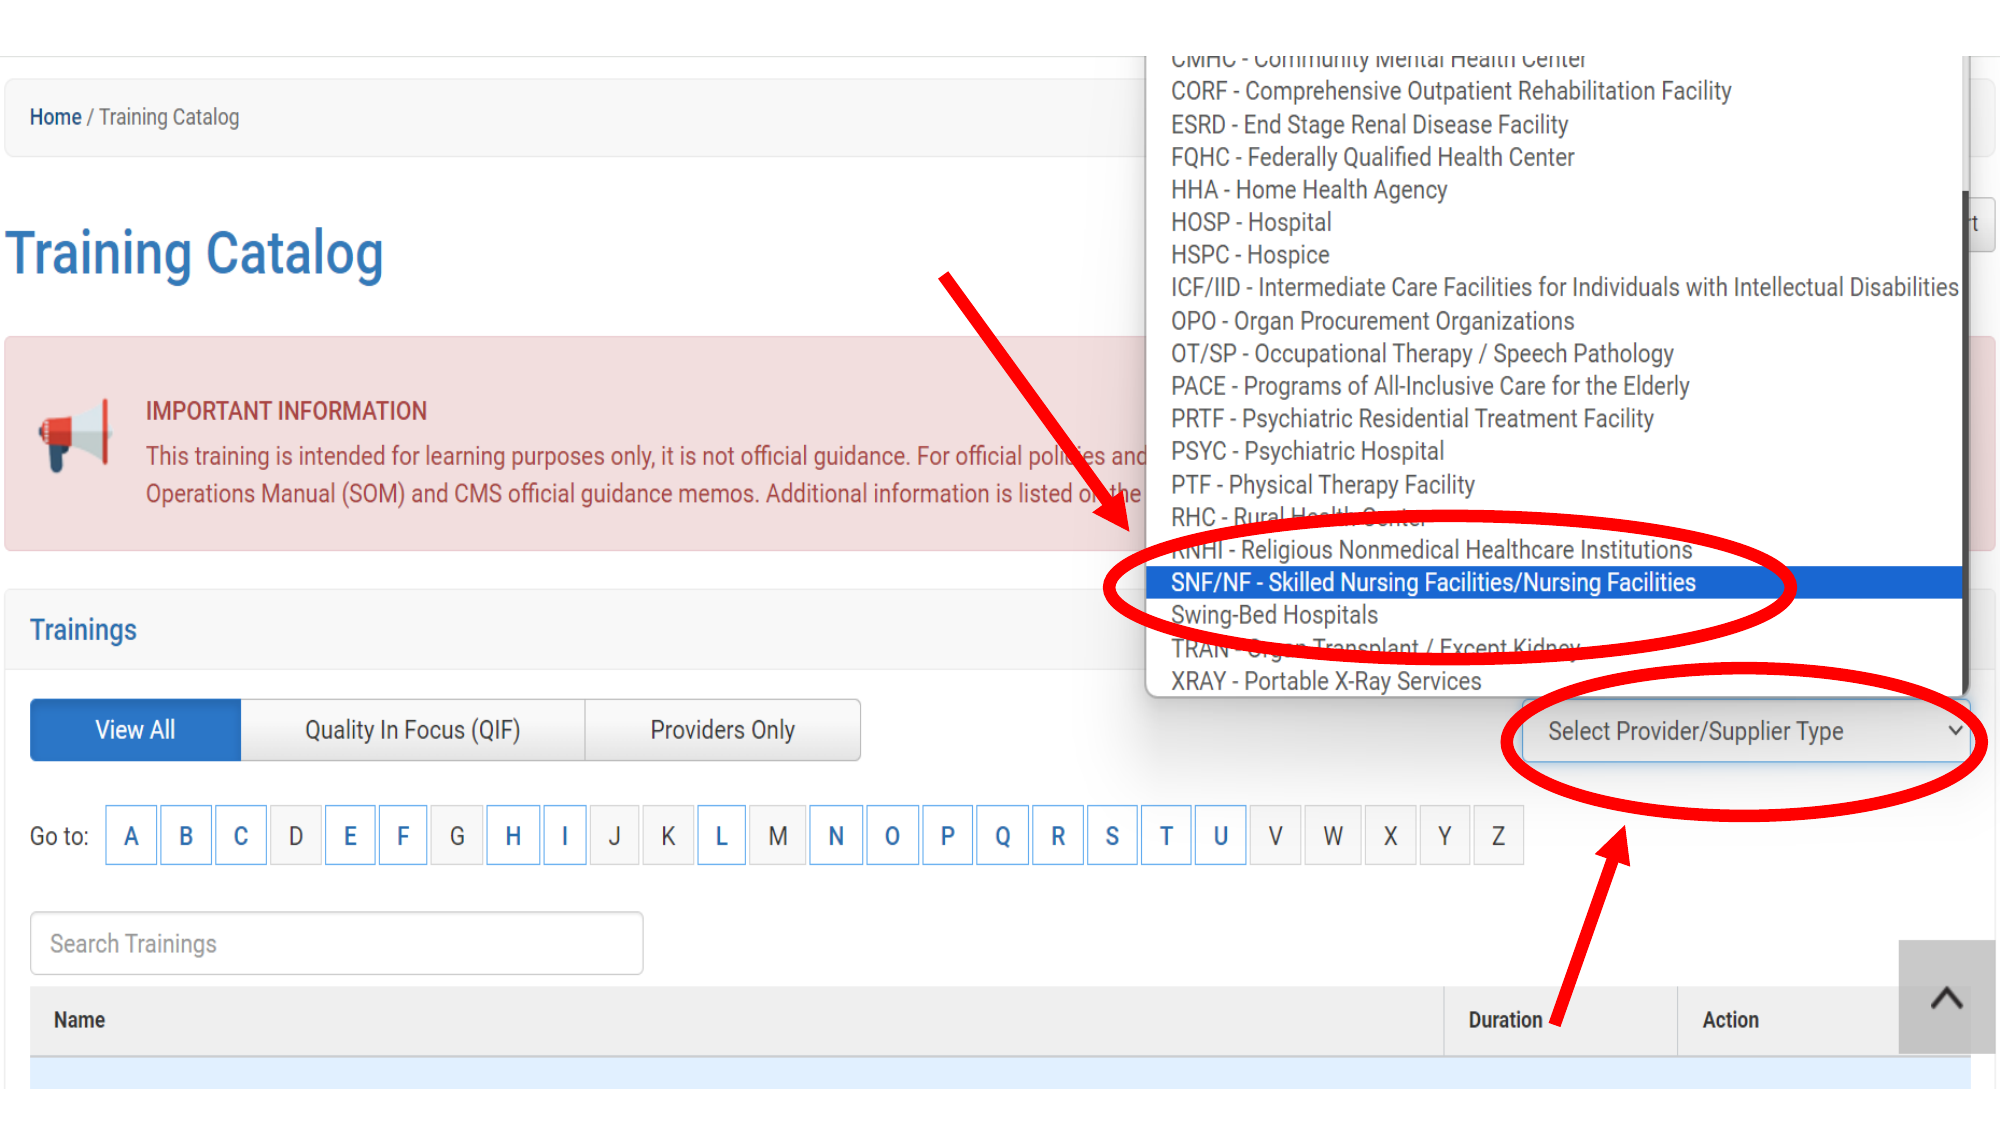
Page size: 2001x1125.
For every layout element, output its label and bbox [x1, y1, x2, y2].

text_box [942, 274, 1130, 533]
text_box [1554, 824, 1626, 1026]
picture [0, 56, 2000, 1090]
